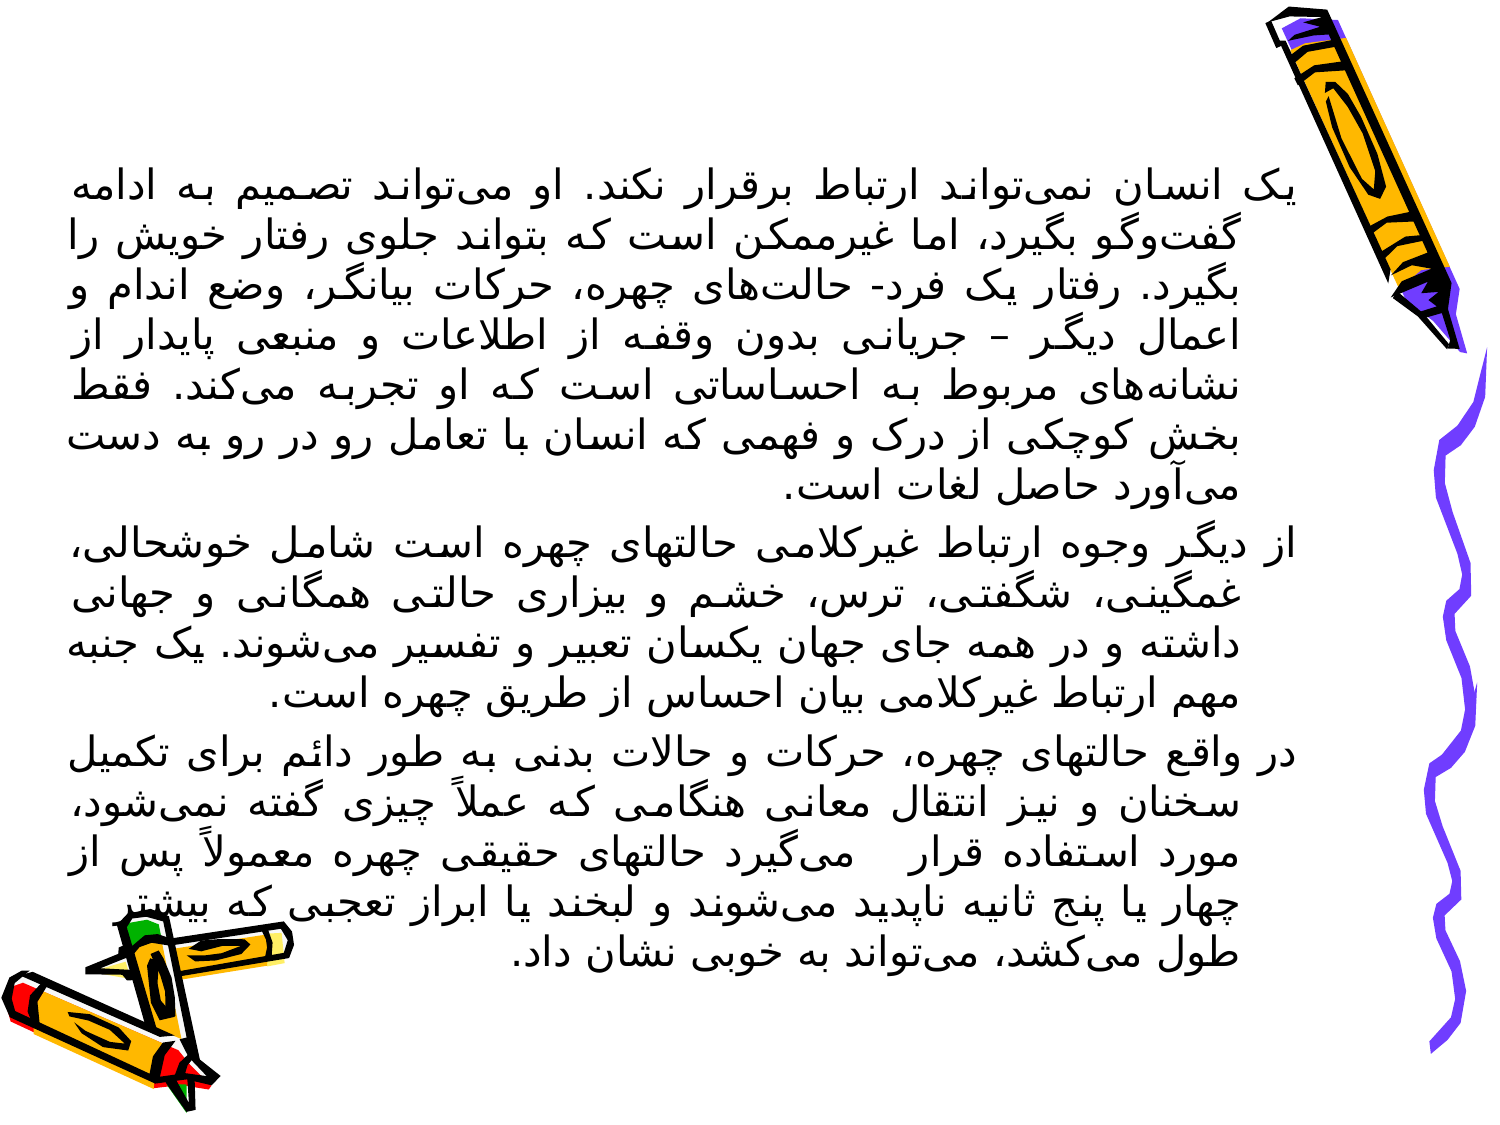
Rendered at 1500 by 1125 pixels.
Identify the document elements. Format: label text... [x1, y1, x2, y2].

list یک انسان نمی‌تواند ارتباط برقرار نکند. او می‌تواند تصمیم به ادامه گفت‌وگو بگیرد، اما غیرممکن است که بتواند جلوی رفتار خویش را بگیرد. رفتار یک فرد- حالت‌های چهره، حرکات بیانگر، وضع اندام و اعمال دیگر – جریانی بدون وقفه از اطلاعات و منبعی پایدار از نشانه‌های مربوط به احساساتی است که او تجربه می‌کند. فقط بخش کوچکی از درک و فهمی که انسان با تعامل رو در رو به دست می‌آورد حاصل لغات است. از دیگر وجوه ارتباط غیرکلامی حالتهای چهره است شامل خوشحالی، غمگینی، شگفتی، ترس، خشم و بیزاری حالتی همگانی و جهانی داشته و در همه جای جهان یکسان تعبیر و تفسیر می‌شوند. یک جنبه مهم ارتباط غیرکلامی بیان احساس از طریق چهره است. در واقع حالتهای چهره، حرکات و حالات بدنی به طور دائم برای تکمیل سخنان و نیز انتقال معانی هنگامی که عملاً‌ چیزی گفته نمی‌شود، مورد استفاده قرار می‌گیرد حالتهای حقیقی چهره معمولاً‌ پس از چهار یا پنج ثانیه ناپدید می‌شوند و لبخند یا ابراز تعجبی که بیشتر طول می‌کشد، می‌تواند به خوبی نشان داد. [50, 149, 1313, 975]
